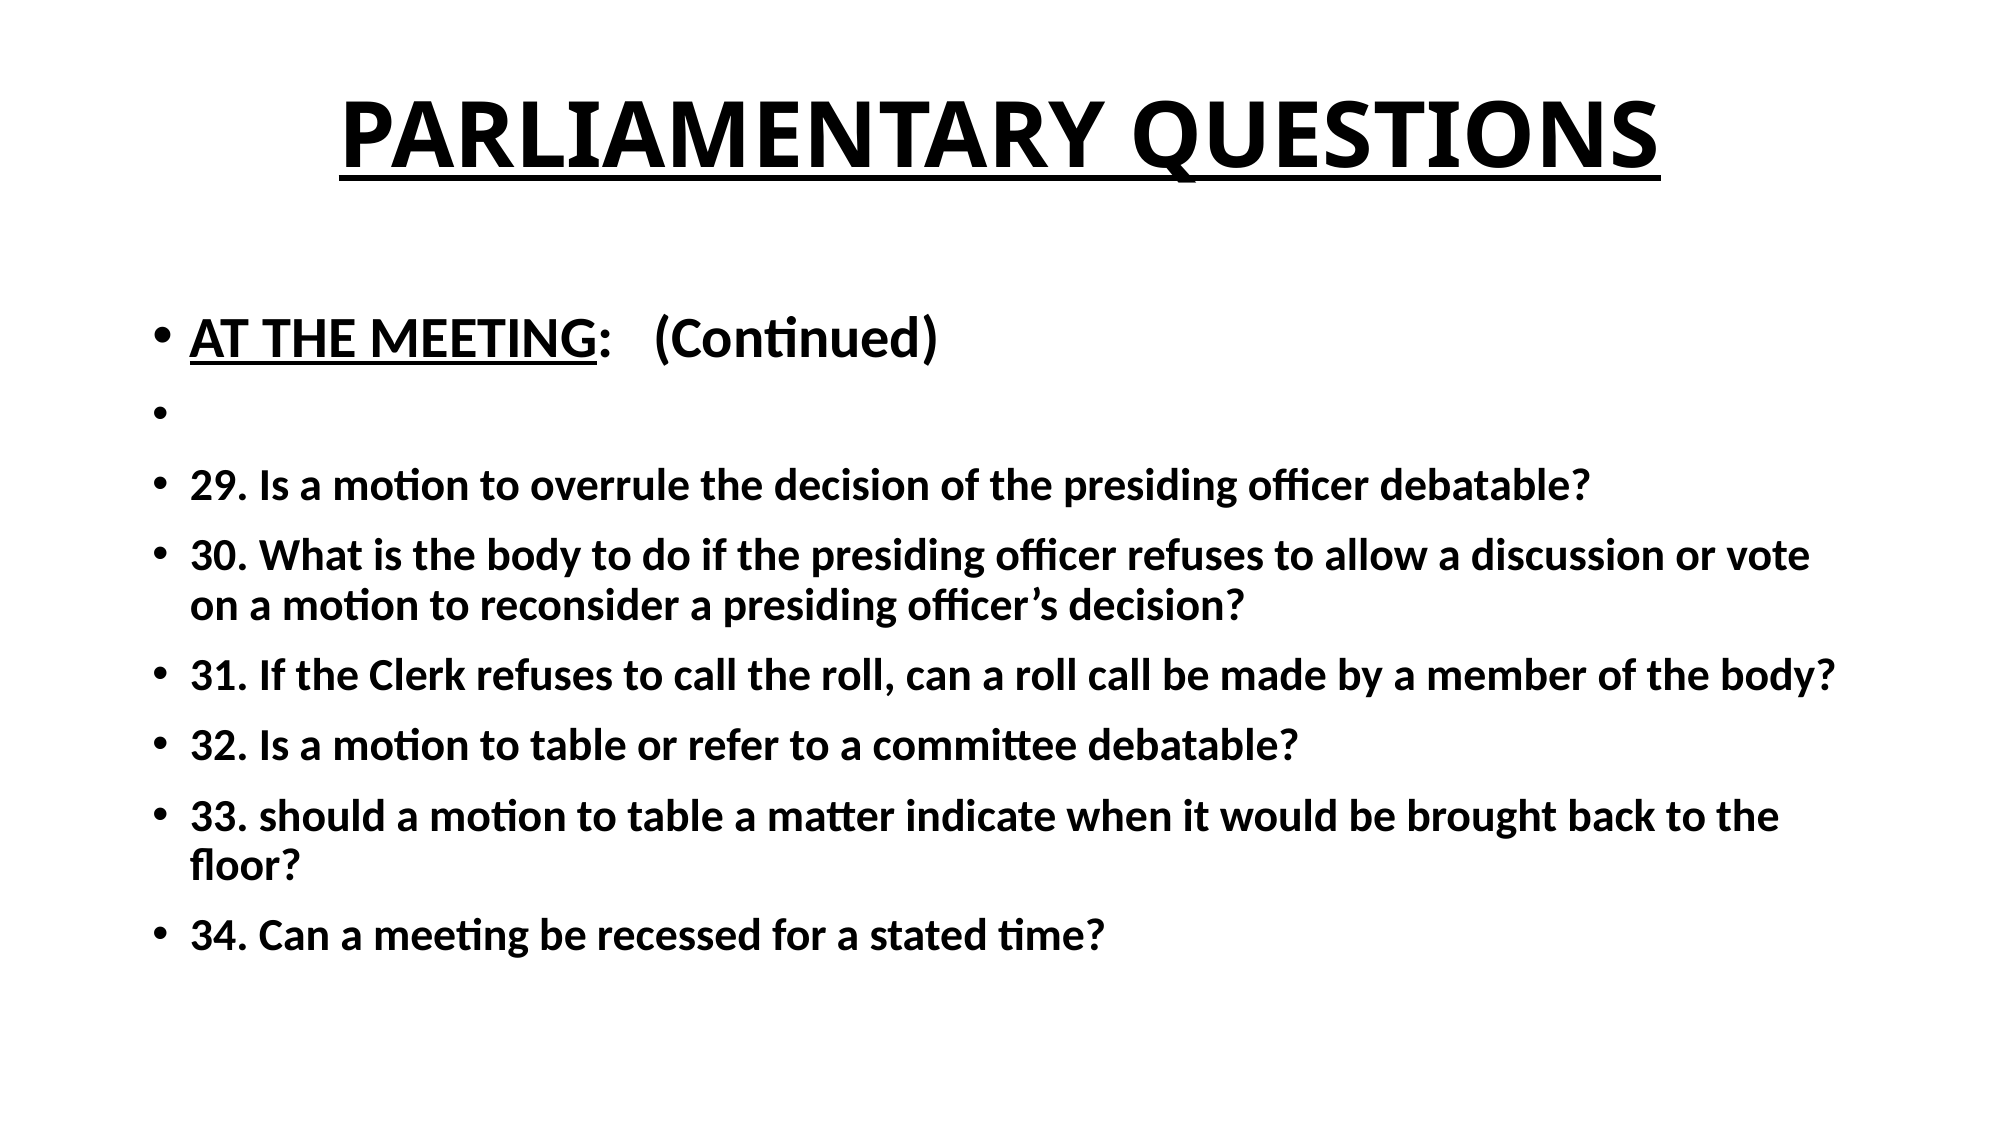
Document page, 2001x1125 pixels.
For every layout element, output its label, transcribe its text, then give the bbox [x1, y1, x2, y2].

title PARLIAMENTARY QUESTIONS [137, 59, 1863, 217]
list AT THE MEETING: (Continued) 29. Is a motion to overrule the decision of the presiding officer debatable? 30. What is the body to do if the presiding officer refuses to allow a discussion or vote on a motion to reconsider a presiding officer’s decision? 31. If the Clerk refuses to call the roll, can a roll call be made by a member of the body? 32. Is a motion to table or refer to a committee debatable? 33. should a motion to table a matter indicate when it would be brought back to the floor? 34. Can a meeting be recessed for a stated time? [137, 299, 1863, 1014]
